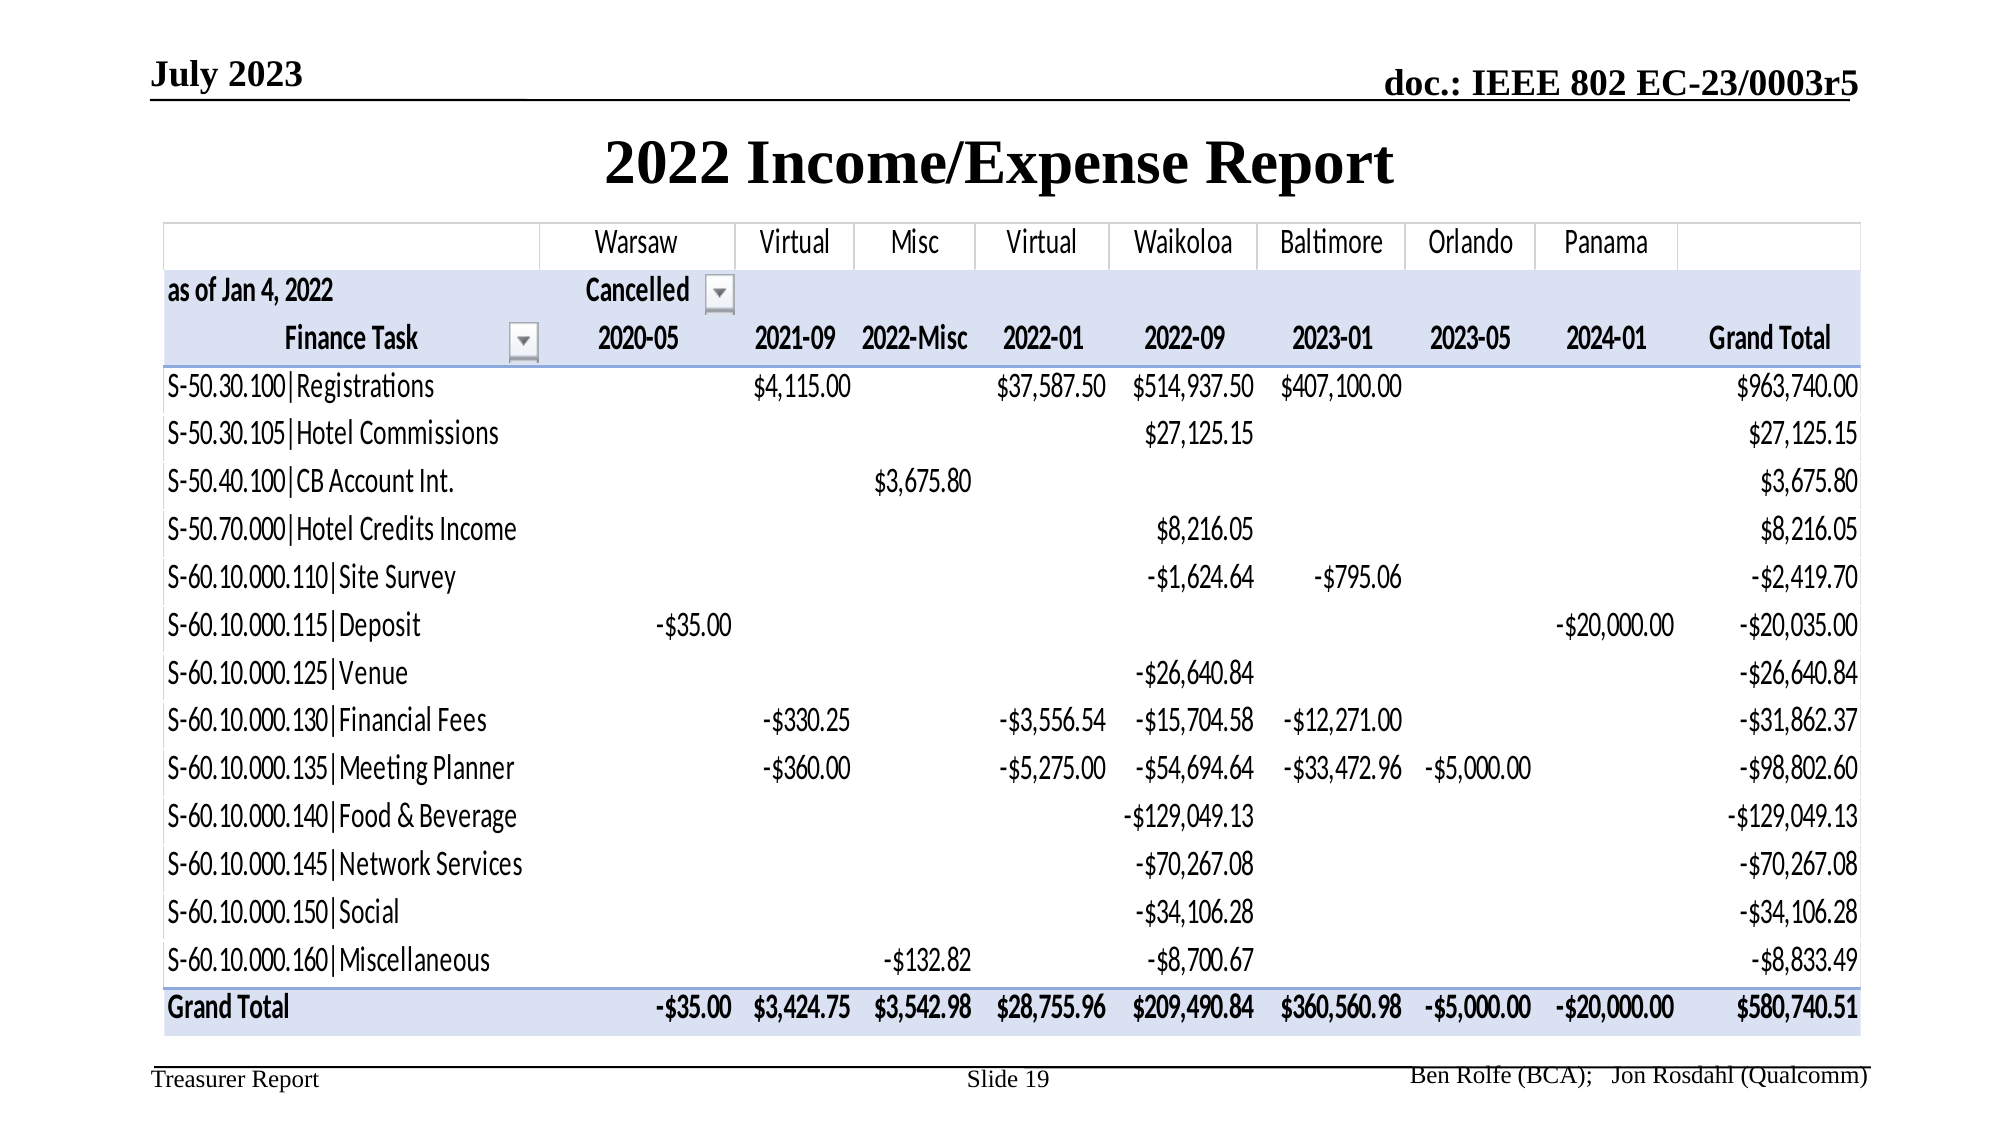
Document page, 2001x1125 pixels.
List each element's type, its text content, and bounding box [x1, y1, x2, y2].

footer Ben Rolfe (BCA); Jon Rosdahl (Qualcomm) [1171, 1061, 1869, 1093]
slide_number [149, 49, 561, 95]
picture [162, 221, 1863, 1038]
slide_number Slide 19 [950, 1061, 1067, 1123]
title 2022 Income/Expense Report [149, 112, 1850, 205]
